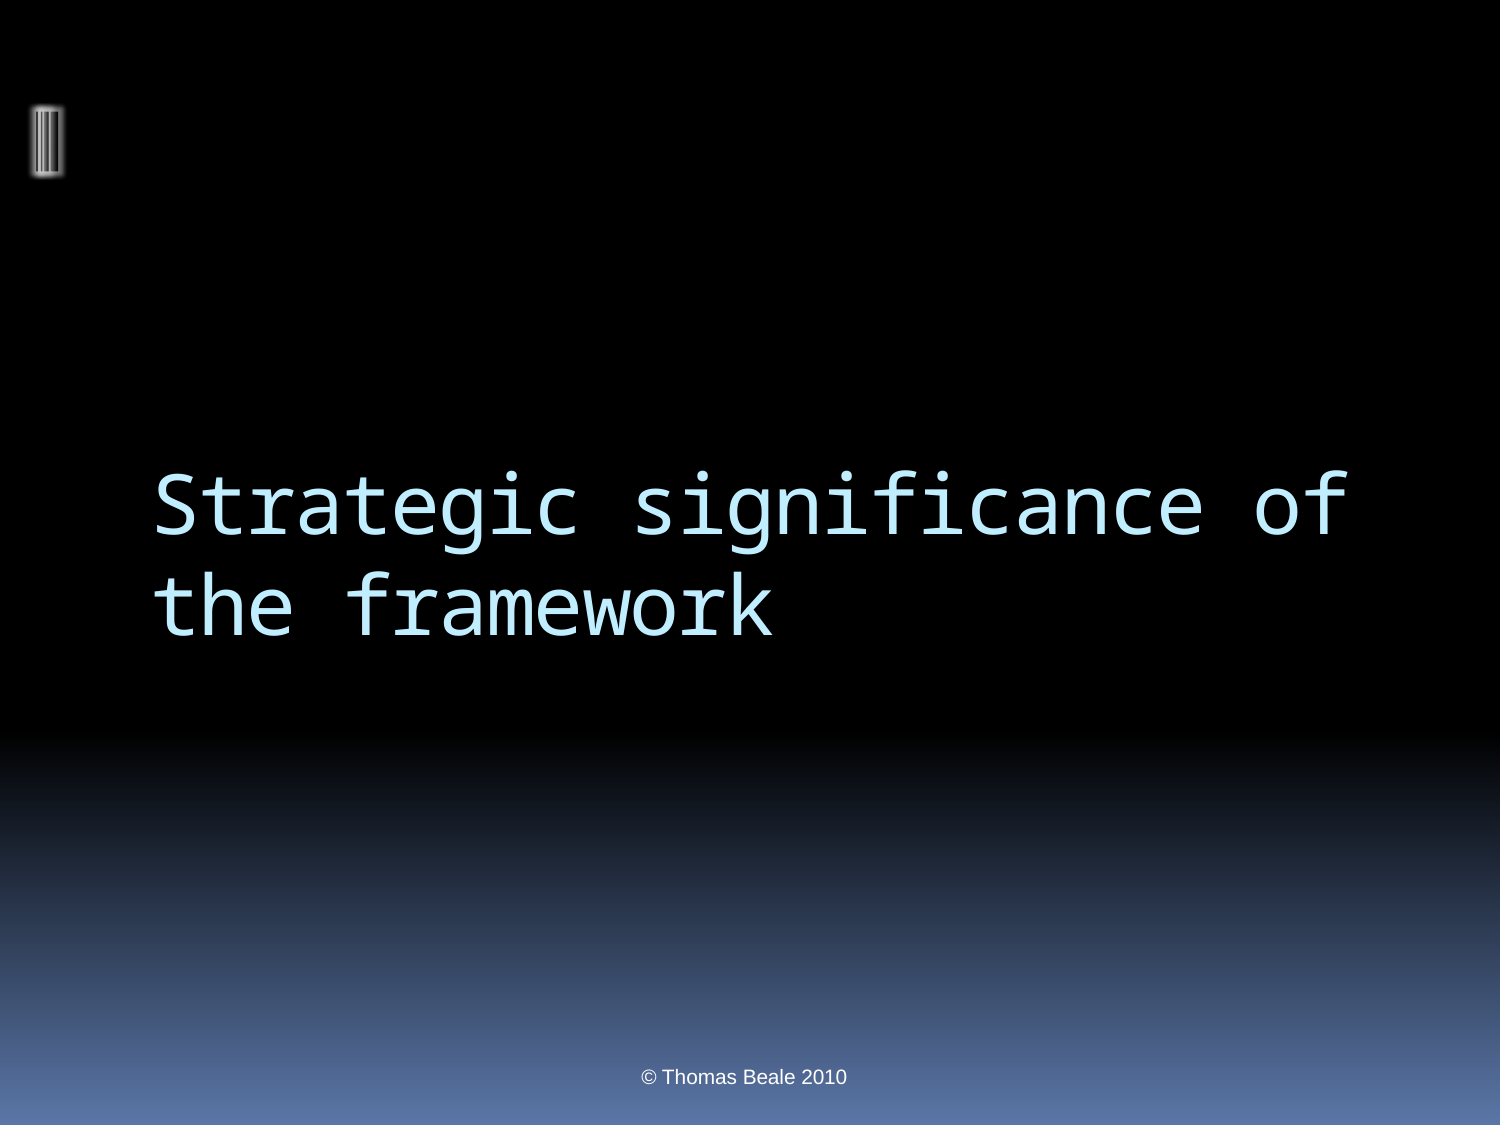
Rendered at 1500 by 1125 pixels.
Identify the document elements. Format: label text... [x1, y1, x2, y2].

title Strategic significance of the framework [135, 444, 1411, 595]
